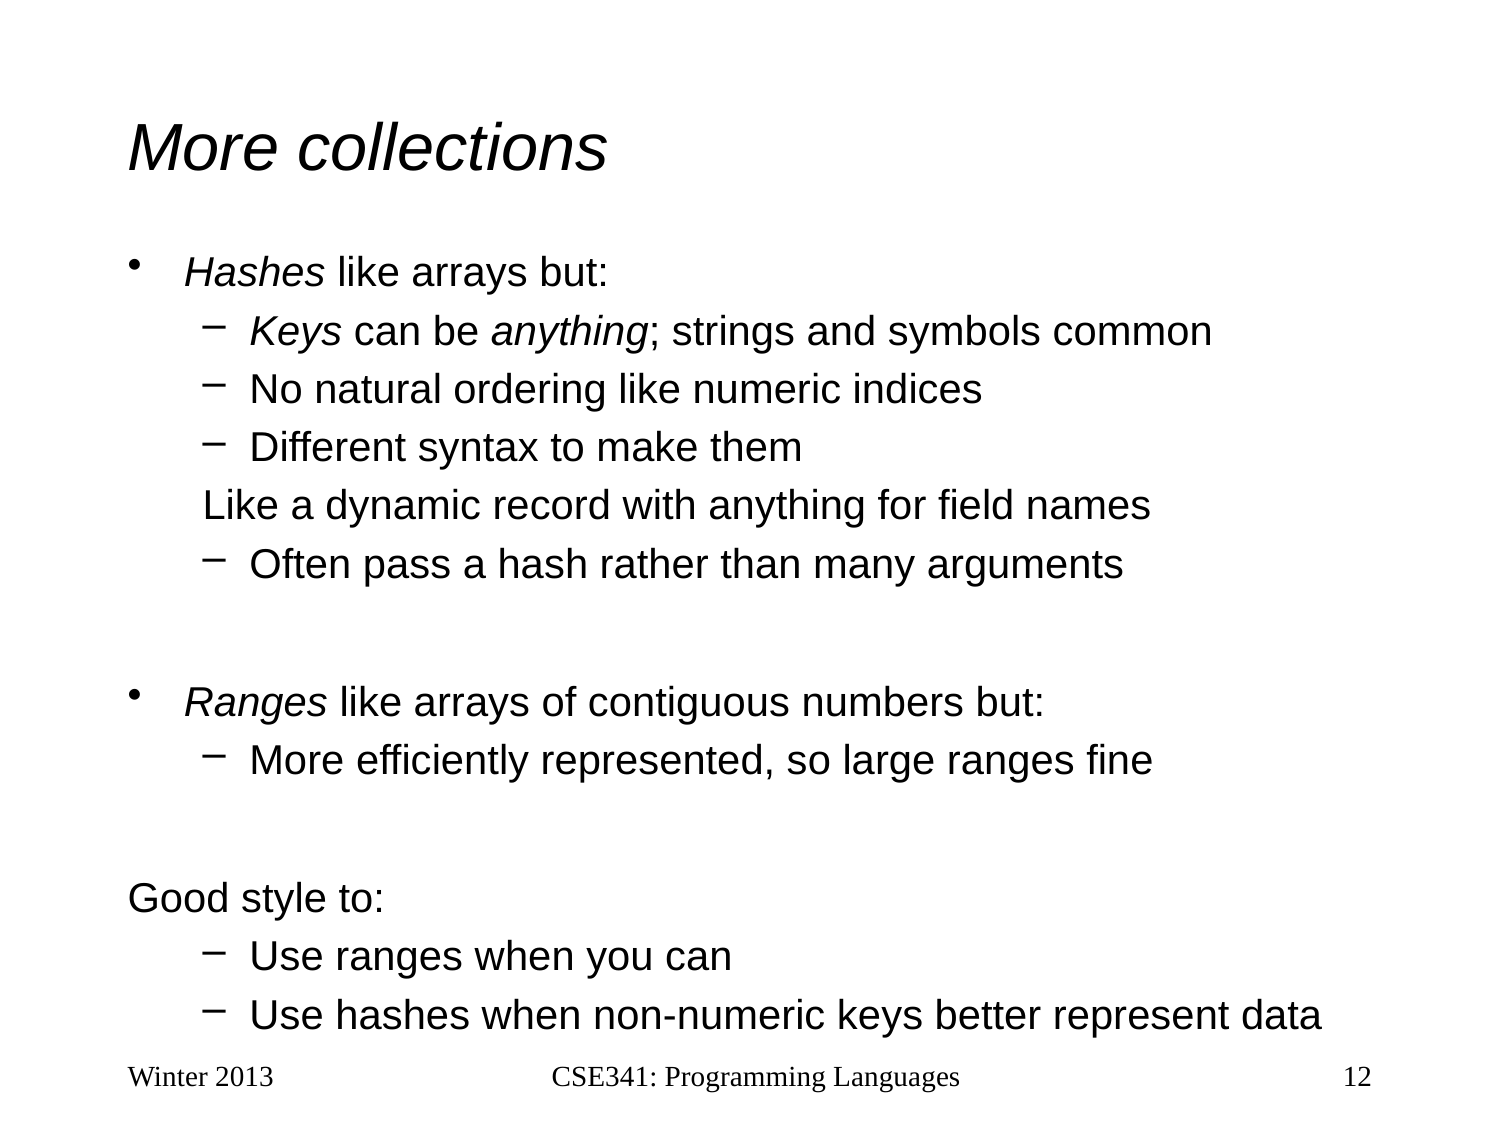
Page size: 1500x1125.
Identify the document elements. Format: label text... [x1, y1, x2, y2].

title More collections [112, 49, 1388, 237]
list Hashes like arrays but: Keys can be anything; strings and symbols common No natural ordering like numeric indices Different syntax to make them Like a dynamic record with anything for field names Often pass a hash rather than many arguments Ranges like arrays of contiguous numbers but: More efficiently represented, so large ranges fine Good style to: Use ranges when you can Use hashes when non-numeric keys better represent data [112, 237, 1388, 1026]
slide_number 12 [1074, 1049, 1388, 1125]
slide_number Winter 2013 [112, 1049, 426, 1125]
footer CSE341: Programming Languages [474, 1049, 1038, 1125]
